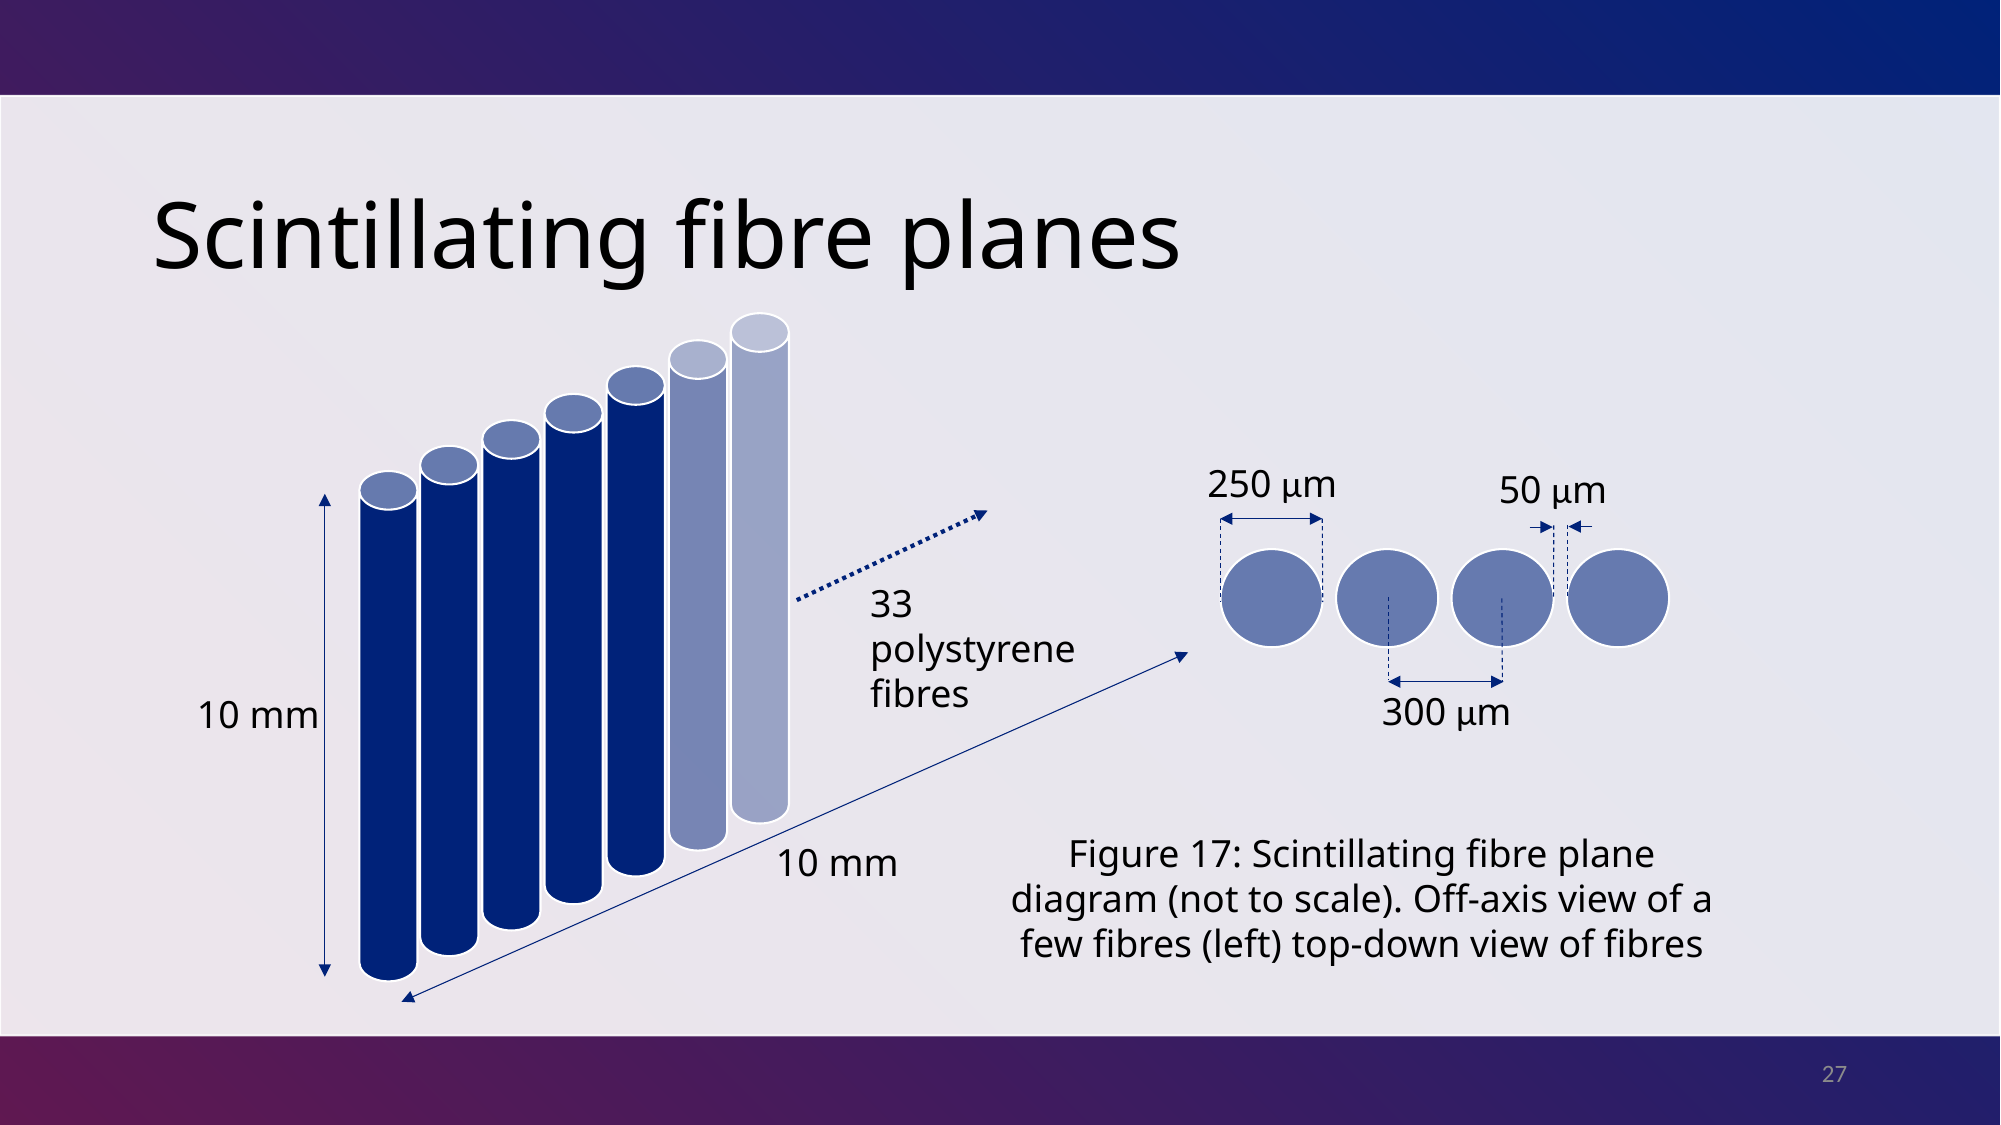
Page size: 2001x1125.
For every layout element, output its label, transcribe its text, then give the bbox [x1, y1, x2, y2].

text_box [1189, 453, 1674, 741]
text_box Scintillating fibre planes [137, 130, 1863, 348]
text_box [137, 313, 1189, 1002]
text_box Figure 17: Scintillating fibre plane diagram (not to scale). Off-axis view of a few fibres (left) top-down view of fibres [1189, 822, 1737, 972]
text_box [0, 95, 2000, 1036]
slide_number 27 [1412, 1042, 1863, 1103]
